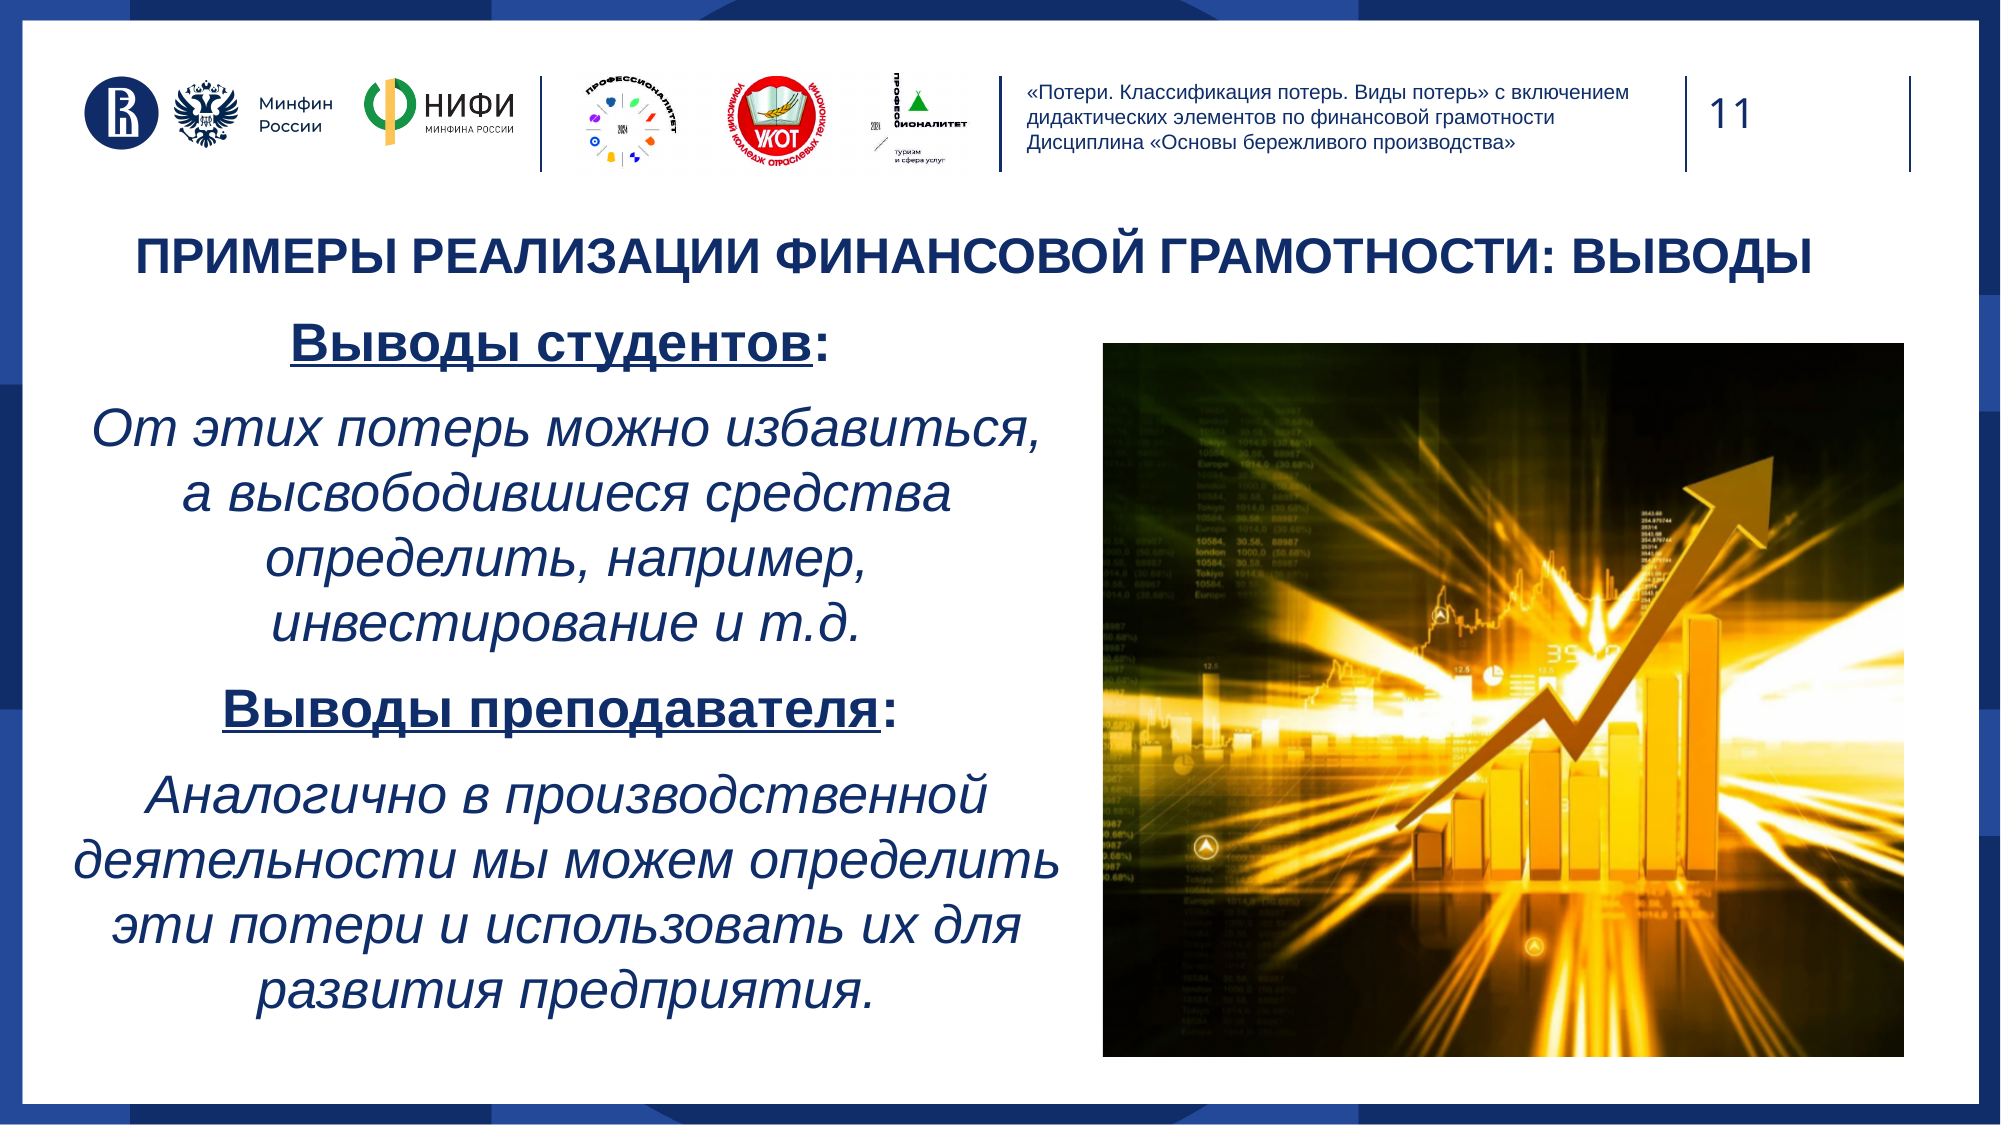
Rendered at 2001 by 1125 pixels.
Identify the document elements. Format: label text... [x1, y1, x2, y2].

title ПРИМЕРЫ РЕАЛИЗАЦИИ ФИНАНСОВОЙ ГРАМОТНОСТИ: ВЫВОДЫ [96, 223, 1854, 325]
list Выводы студентов: От этих потерь можно избавиться, а высвободившиеся средства определить, например, инвестирование и т.д. Выводы преподавателя: Аналогично в производственной деятельности мы можем определить эти потери и использовать их для развития предприятия. [70, 306, 1066, 1057]
picture [0, 0, 2001, 1125]
text_box «Потери. Классификация потерь. Виды потерь» с включением дидактических элементов по финансовой грамотности Дисциплина «Основы бережливого производства» [1026, 78, 1650, 157]
